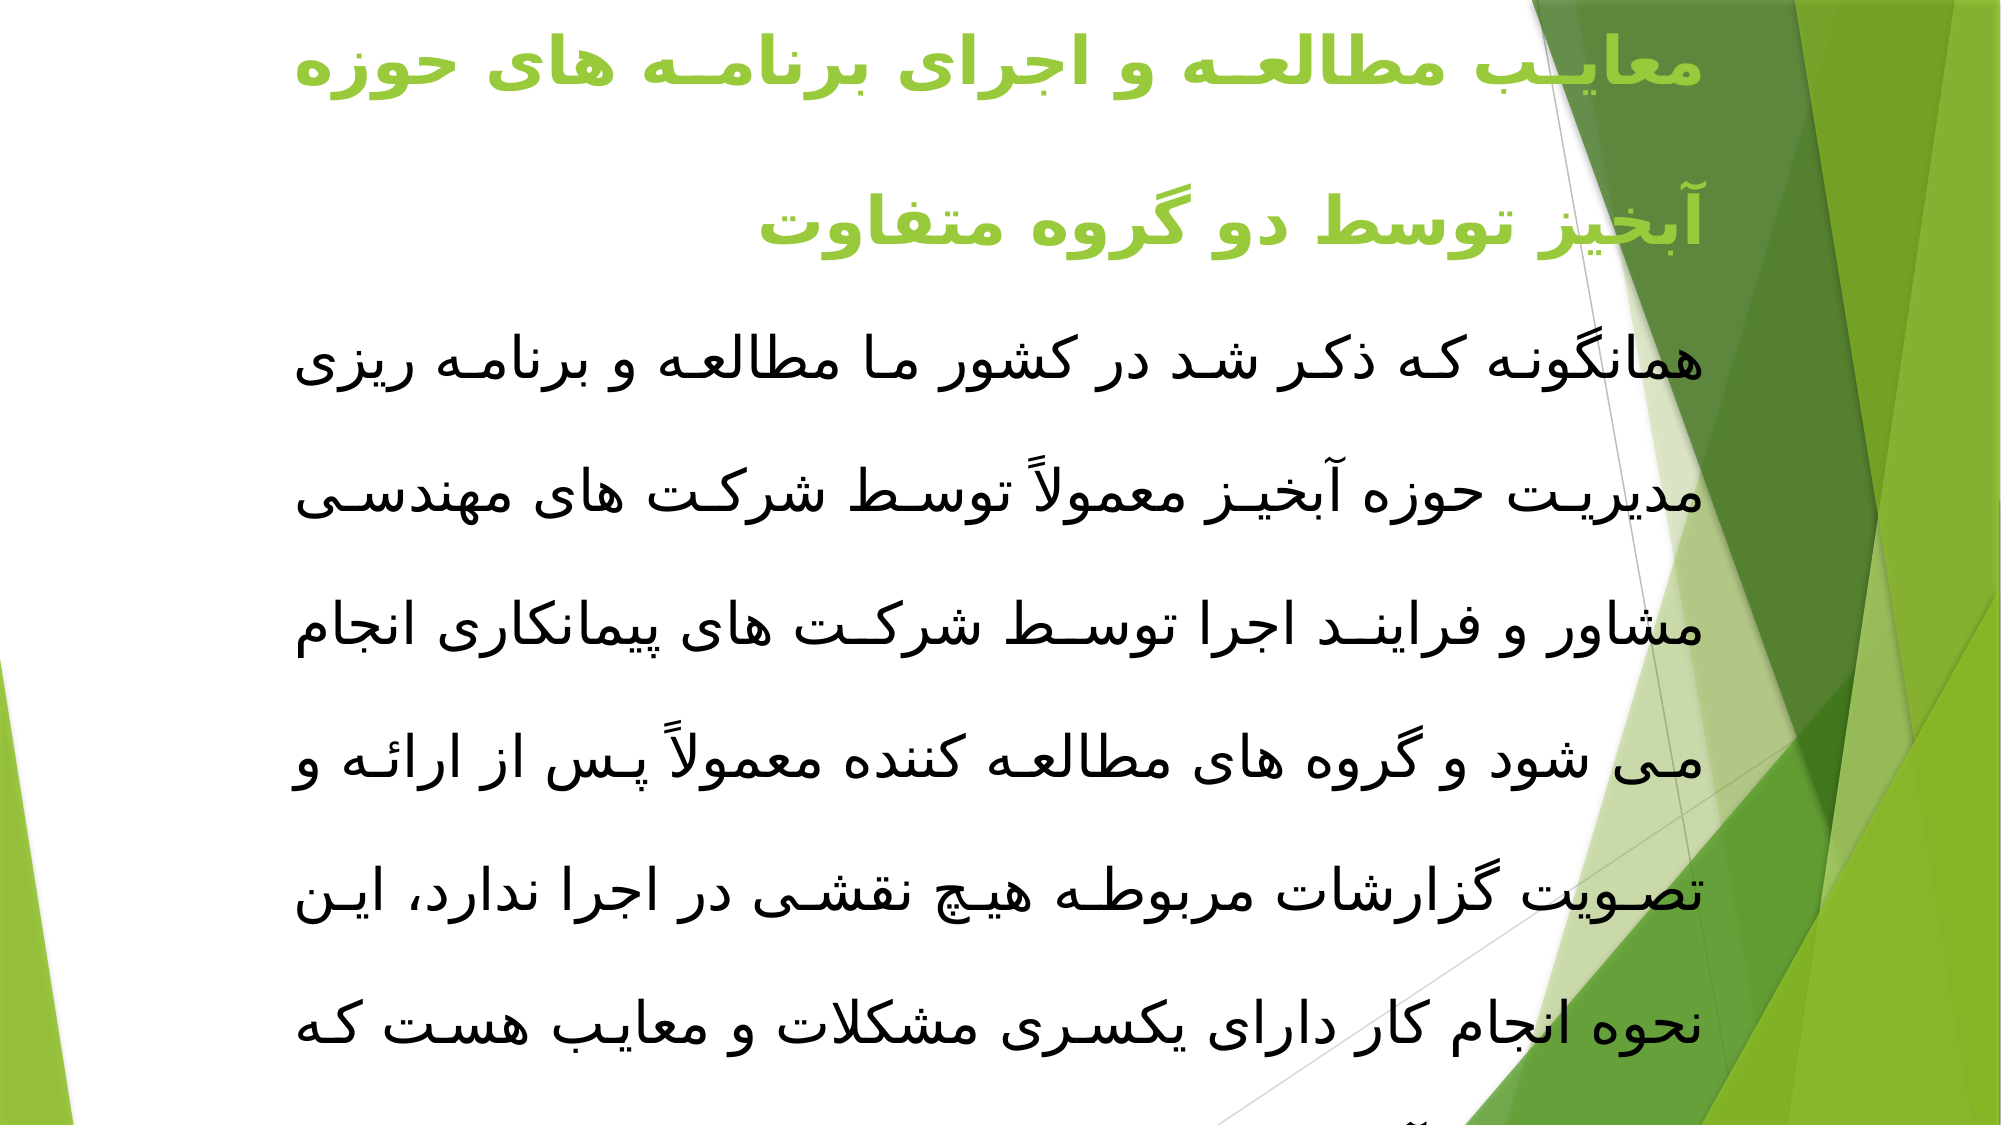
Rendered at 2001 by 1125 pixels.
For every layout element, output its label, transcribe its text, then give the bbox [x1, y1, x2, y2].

text_box معایب مطالعه و اجرای برنامه های حوزه آبخیز توسط دو گروه متفاوت همانگونه که ذکر شد در کشور ما مطالعه و برنامه ریزی مدیریت حوزه آبخیز معمولاً توسط شرکت های مهندسی مشاور و فرایند اجرا توسط شرکت های پیمانکاری انجام می شود و گروه های مطالعه کننده معمولاً پس از ارائه و تصویت گزارشات مربوطه هیچ نقشی در اجرا ندارد، این نحوه انجام کار دارای یکسری مشکلات و معایب هست که به برخی از آنها اشاره می شود. [279, 0, 1721, 1125]
